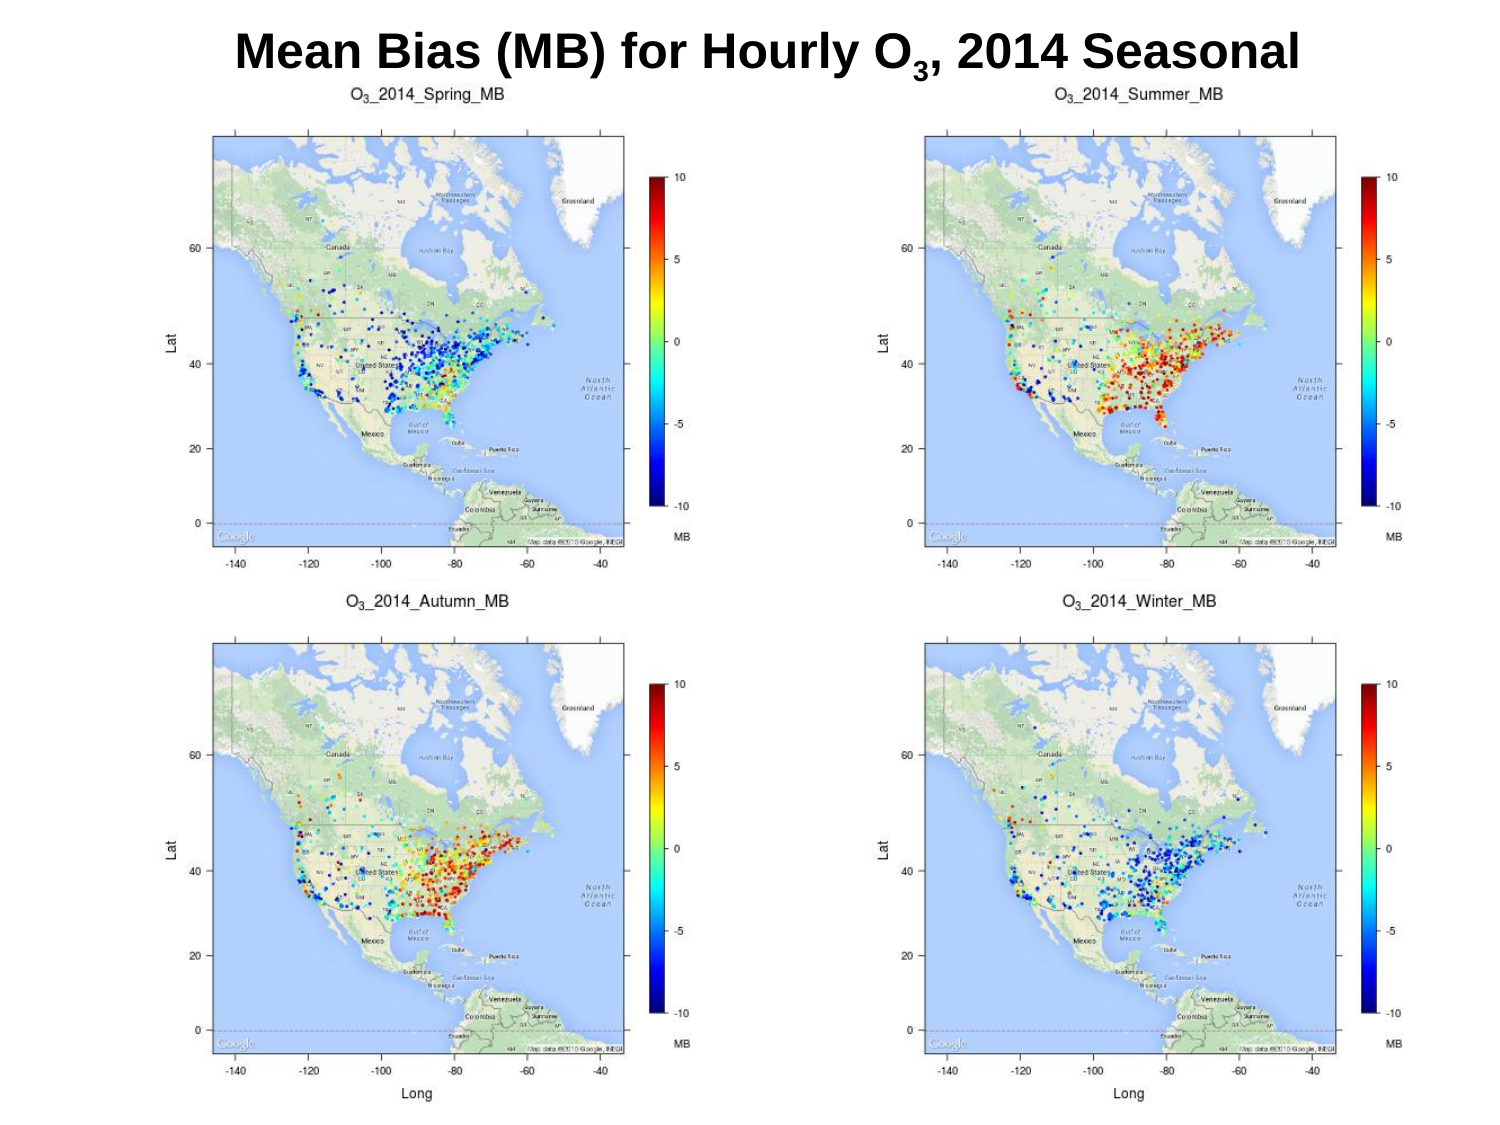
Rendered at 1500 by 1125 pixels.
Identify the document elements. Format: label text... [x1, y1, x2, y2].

text_box Mean Bias (MB) for Hourly O3, 2014 Seasonal [75, 0, 1475, 106]
picture [871, 74, 1413, 1122]
picture [159, 74, 700, 1122]
